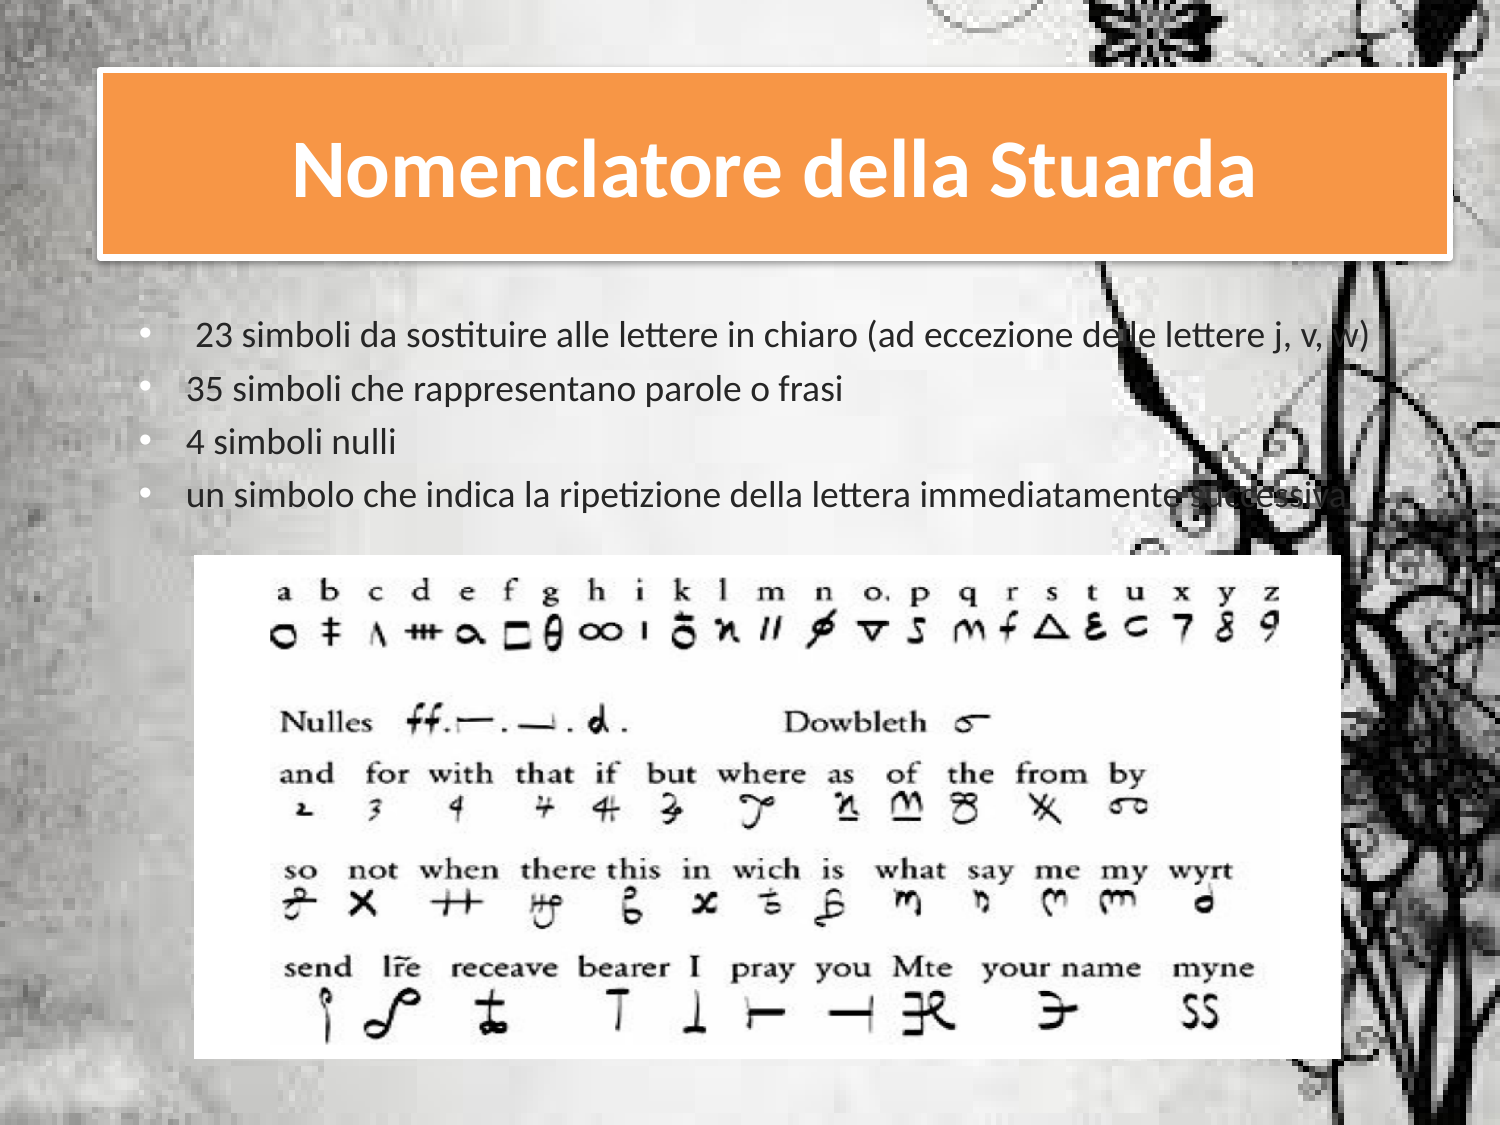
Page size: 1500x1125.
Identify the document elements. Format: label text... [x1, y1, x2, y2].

text_box Nomenclatore della Stuarda [97, 67, 1453, 261]
picture [0, 0, 1500, 1125]
list 23 simboli da sostituire alle lettere in chiaro (ad eccezione delle lettere j, v, w) 35 simboli che rappresentano parole o frasi 4 simboli nulli un simbolo che indica la ripetizione della lettera immediatamente successiva [123, 302, 1459, 575]
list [194, 555, 1341, 1059]
